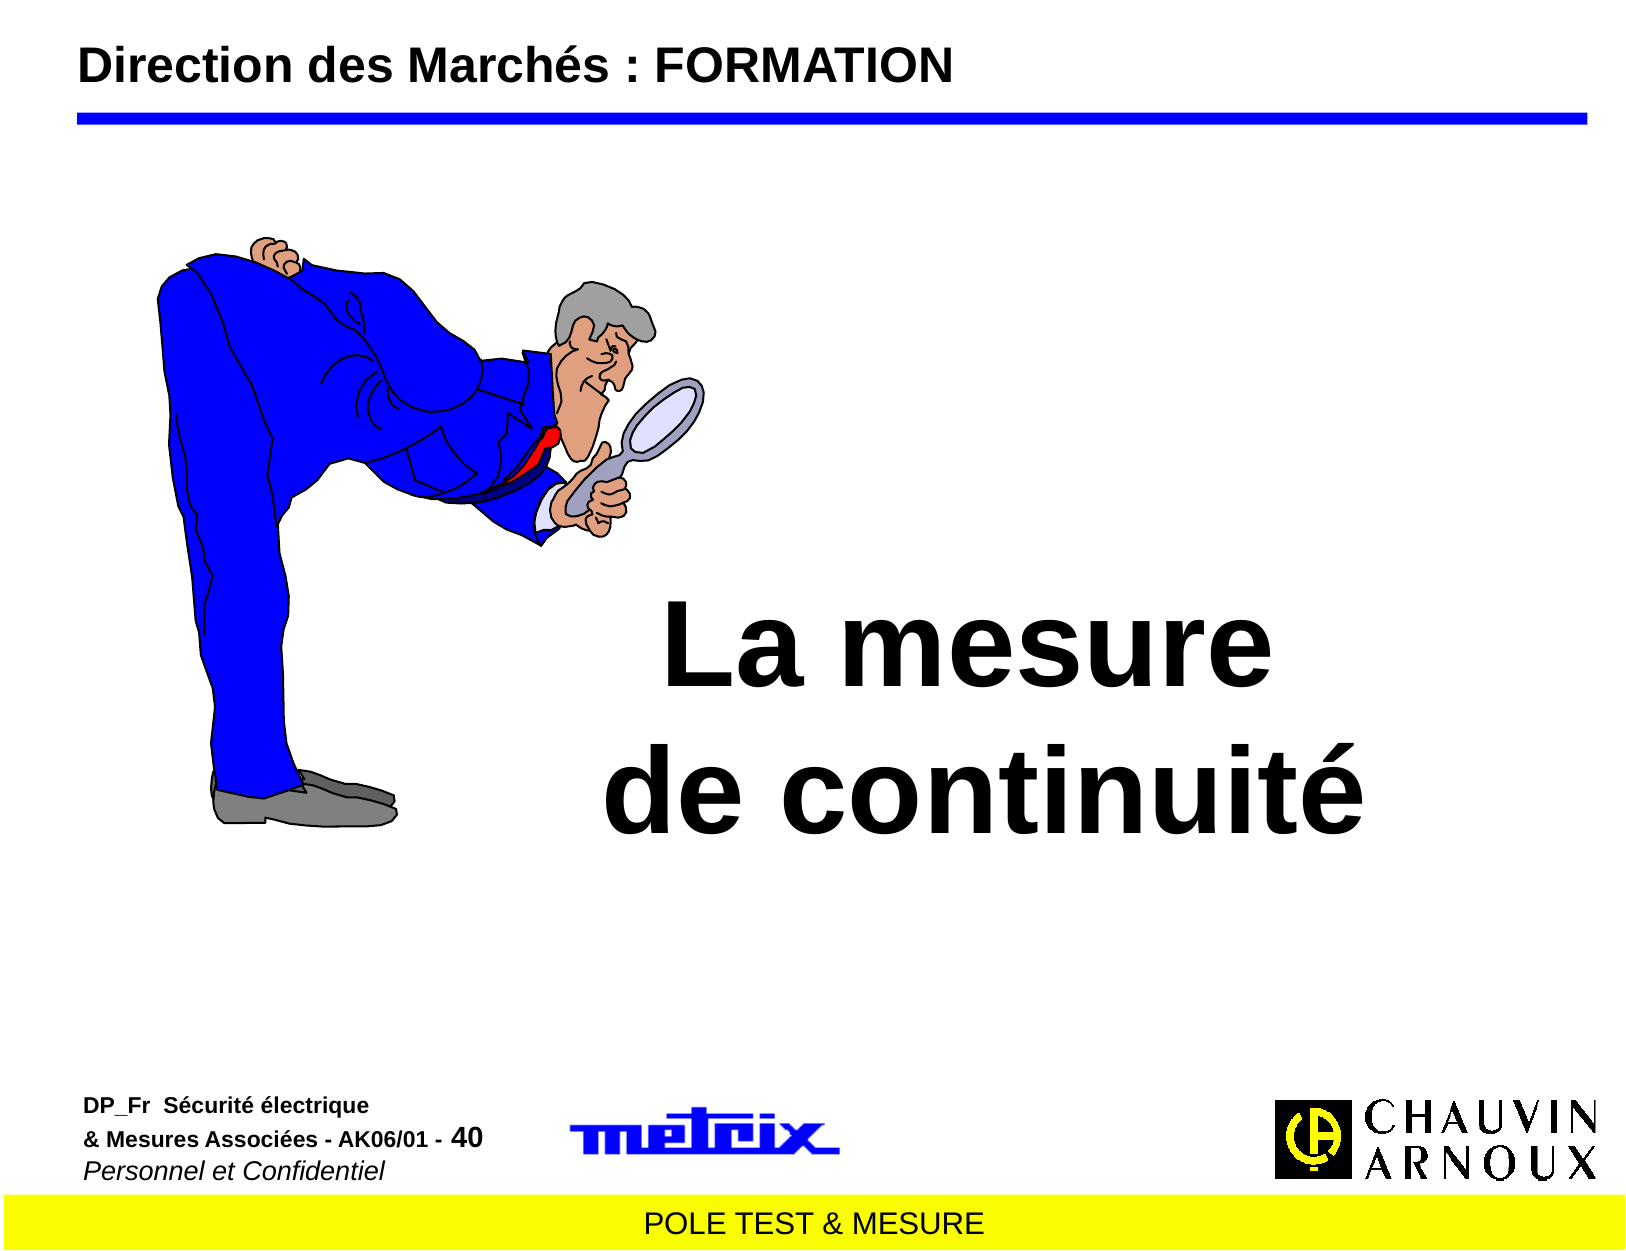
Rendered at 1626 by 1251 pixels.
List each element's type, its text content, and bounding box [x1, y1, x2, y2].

picture [1275, 1099, 1596, 1181]
text_box La mesure de continuité [551, 555, 1385, 867]
text_box Direction des Marchés : FORMATION [62, 24, 1013, 94]
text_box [155, 235, 708, 830]
